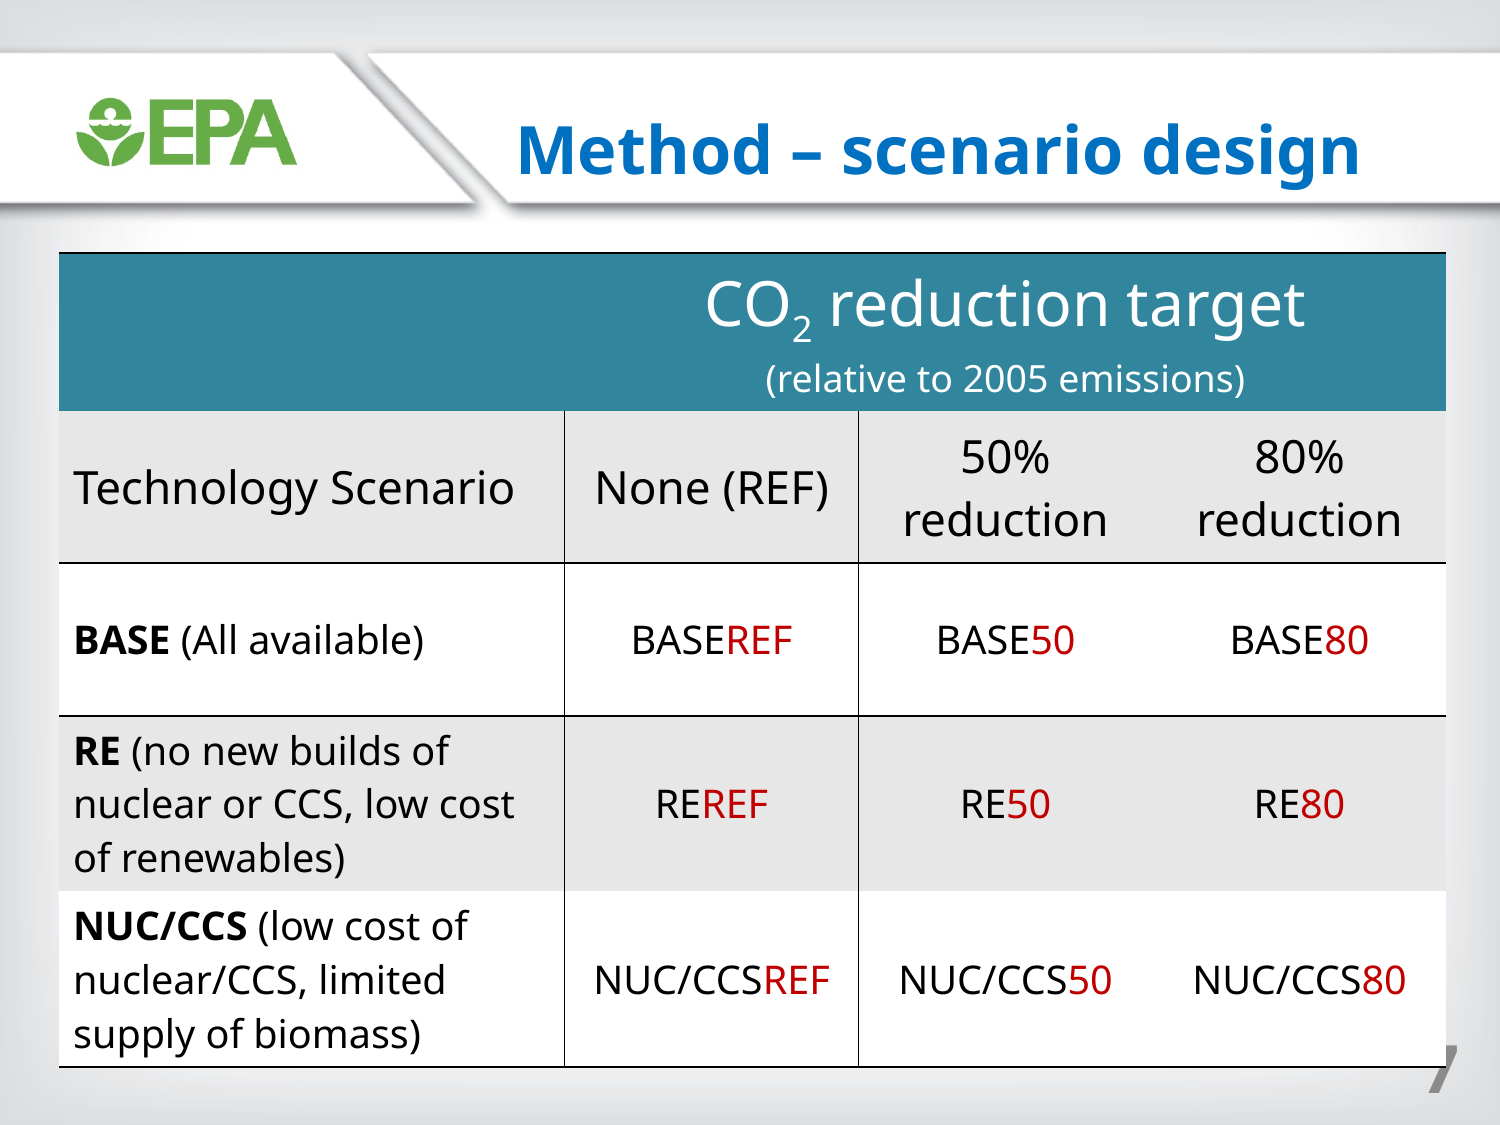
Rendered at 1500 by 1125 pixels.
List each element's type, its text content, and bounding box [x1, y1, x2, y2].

table_header [59, 254, 565, 411]
table_cell NUC/CCSREF [565, 891, 858, 1066]
table_cell RE80 [1153, 717, 1446, 891]
table_cell BASE (All available) [59, 564, 564, 715]
table_header CO2 reduction target (relative to 2005 emissions) [565, 254, 1446, 411]
table_cell 50% reduction [859, 411, 1153, 562]
slide_number 7 [1125, 1042, 1475, 1103]
table_cell REREF [565, 717, 858, 891]
list Method – scenario design [500, 99, 1450, 213]
table_cell None (REF) [565, 411, 858, 562]
table_cell NUC/CCS50 [859, 891, 1153, 1066]
picture [0, 0, 1500, 1125]
table_cell NUC/CCS (low cost of nuclear/CCS, limited supply of biomass) [59, 891, 564, 1066]
table_cell Technology Scenario [59, 411, 564, 562]
table_cell BASE50 [859, 564, 1153, 715]
table_cell RE (no new builds of nuclear or CCS, low cost of renewables) [59, 717, 564, 891]
table_cell BASE80 [1153, 564, 1446, 715]
table_cell BASEREF [565, 564, 858, 715]
table_cell 80% reduction [1153, 411, 1446, 562]
table_cell NUC/CCS80 [1153, 891, 1446, 1066]
table_cell RE50 [859, 717, 1153, 891]
